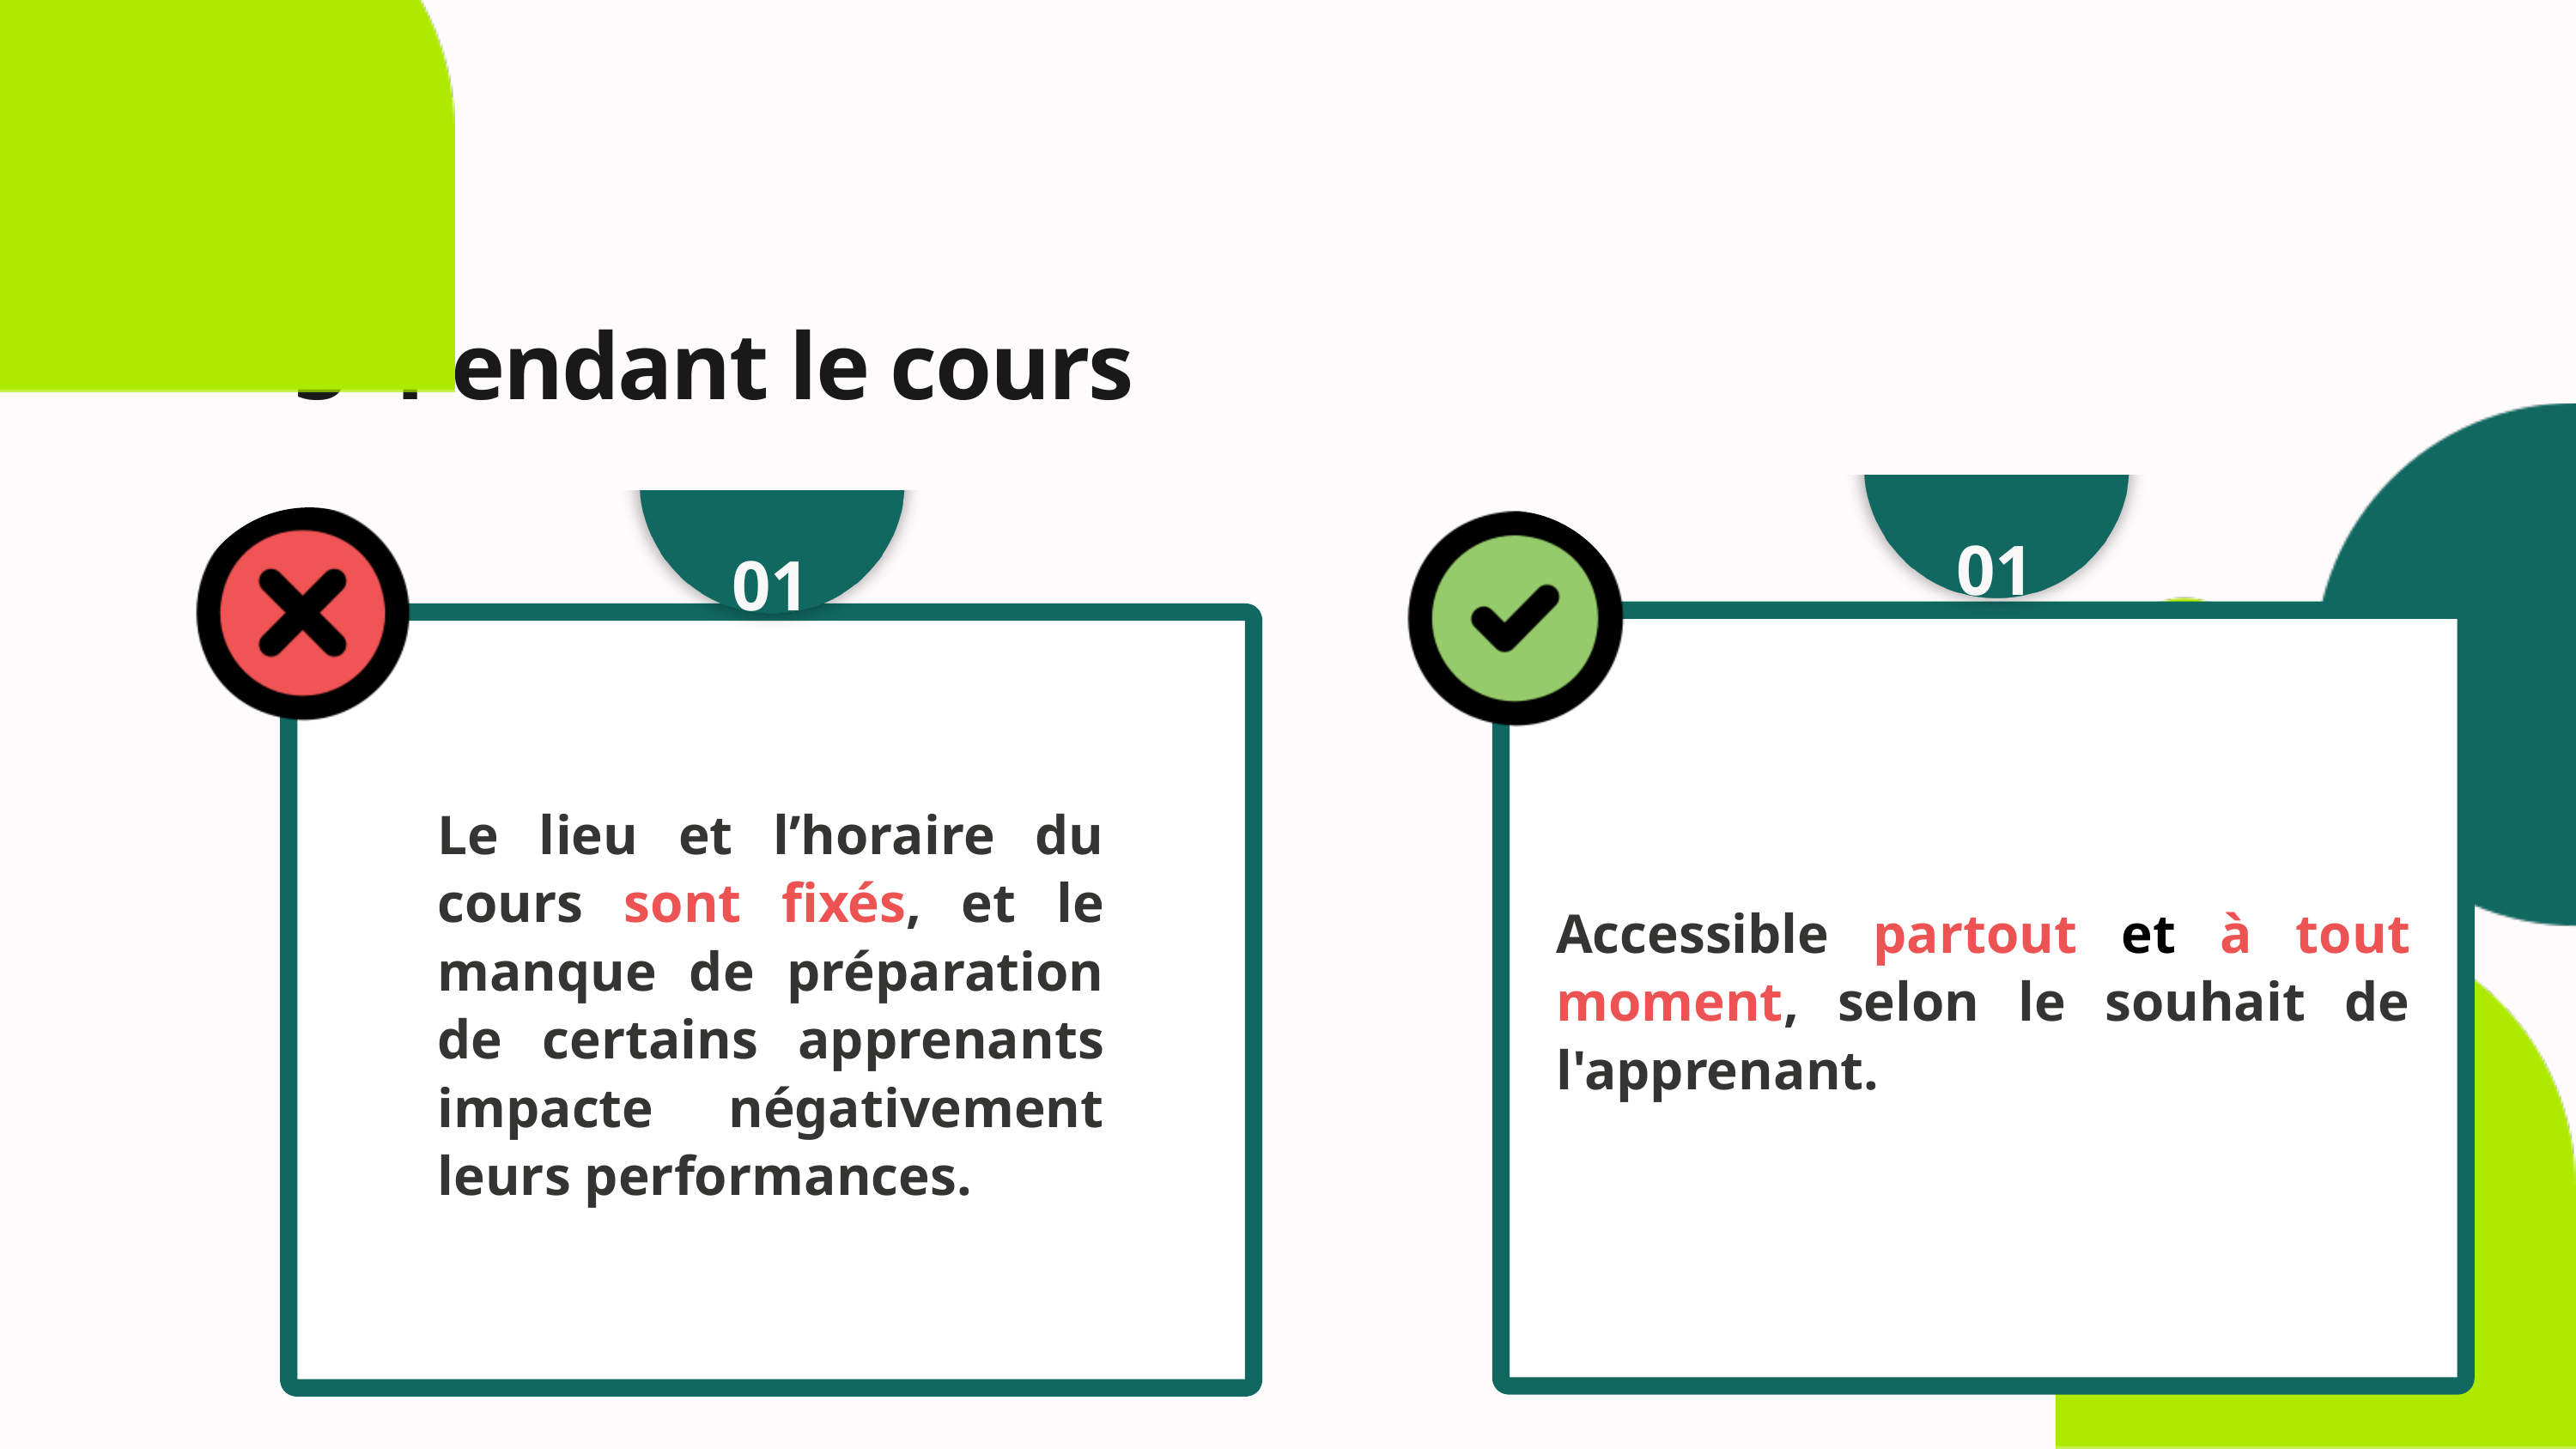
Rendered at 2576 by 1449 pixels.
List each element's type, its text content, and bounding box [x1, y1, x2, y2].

text_box [2055, 403, 2576, 1449]
text_box [0, 0, 455, 392]
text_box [1381, 510, 1631, 759]
text_box [1844, 475, 2148, 609]
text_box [1500, 609, 2466, 1386]
text_box 01 [1929, 521, 2062, 609]
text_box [185, 506, 434, 756]
text_box 01 [705, 536, 837, 610]
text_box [288, 611, 1255, 1388]
text_box 3- Pendant le cours [295, 289, 1688, 418]
text_box [620, 490, 923, 610]
